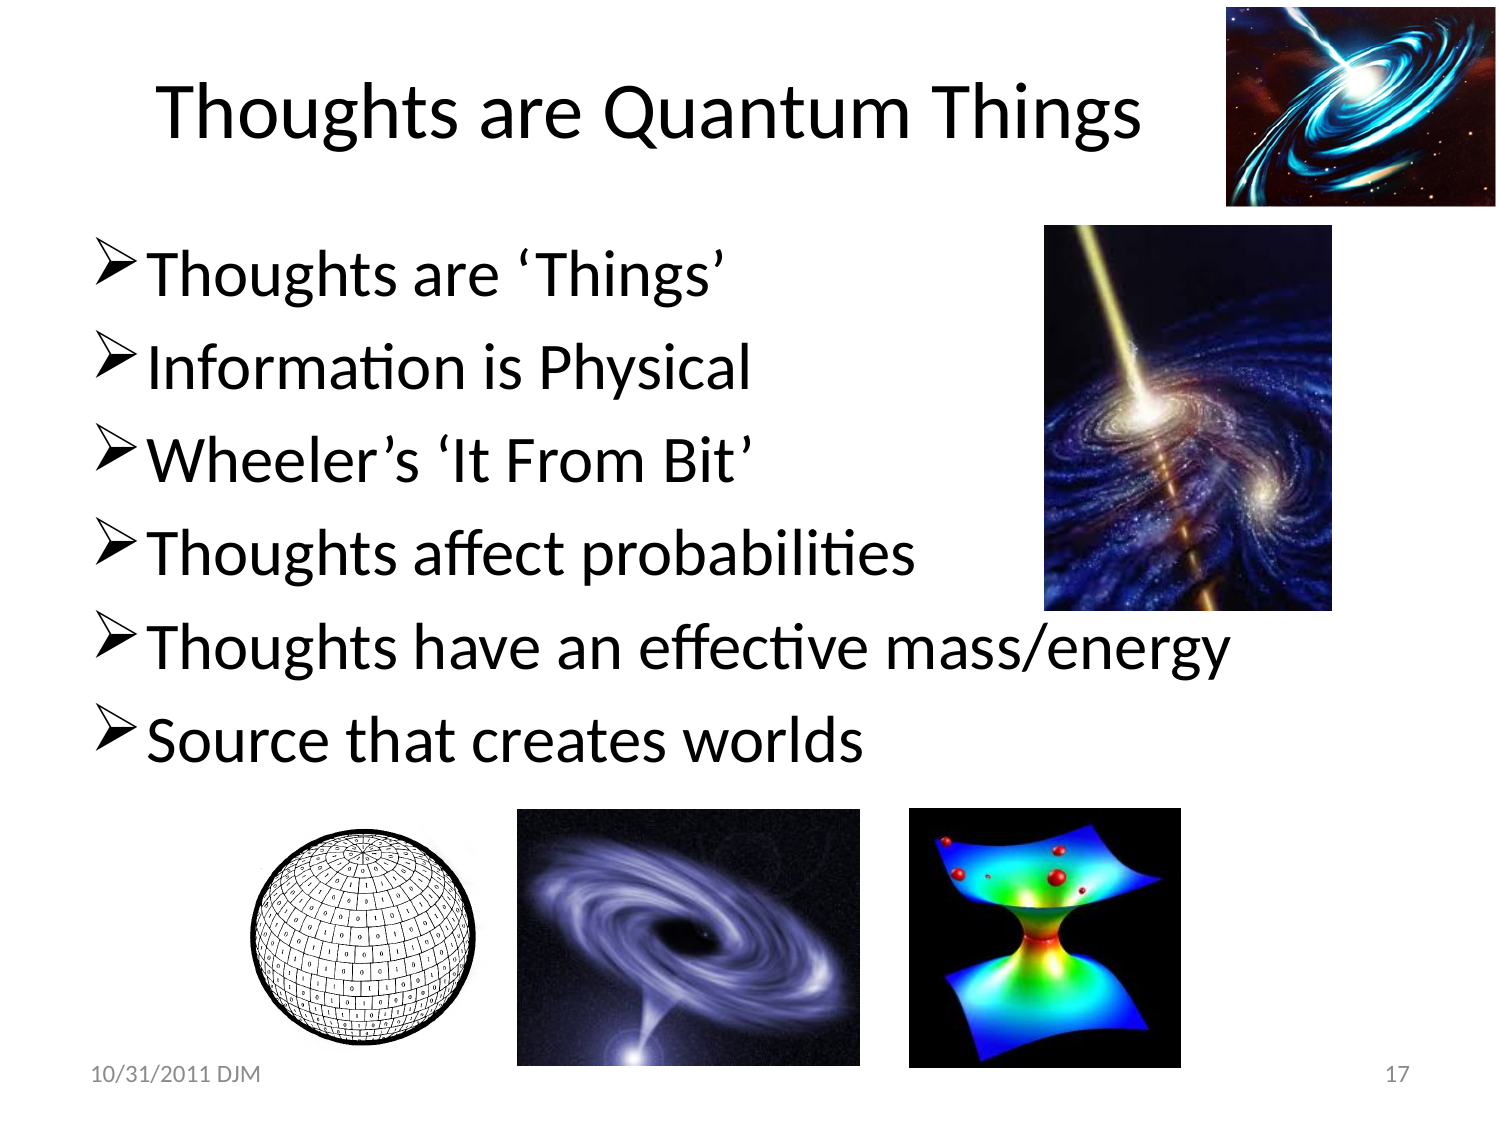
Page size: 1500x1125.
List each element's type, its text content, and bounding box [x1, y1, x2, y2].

picture [1044, 225, 1332, 611]
list Thoughts are ‘Things’ Information is Physical Wheeler’s ‘It From Bit’ Thoughts affect probabilities Thoughts have an effective mass/energy Source that creates worlds [75, 221, 1425, 990]
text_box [239, 822, 490, 1052]
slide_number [75, 1042, 425, 1103]
picture [1225, 6, 1496, 207]
slide_number 17 [1074, 1042, 1425, 1103]
picture [517, 809, 860, 1067]
picture [909, 808, 1181, 1068]
title Thoughts are Quantum Things [75, 12, 1225, 200]
